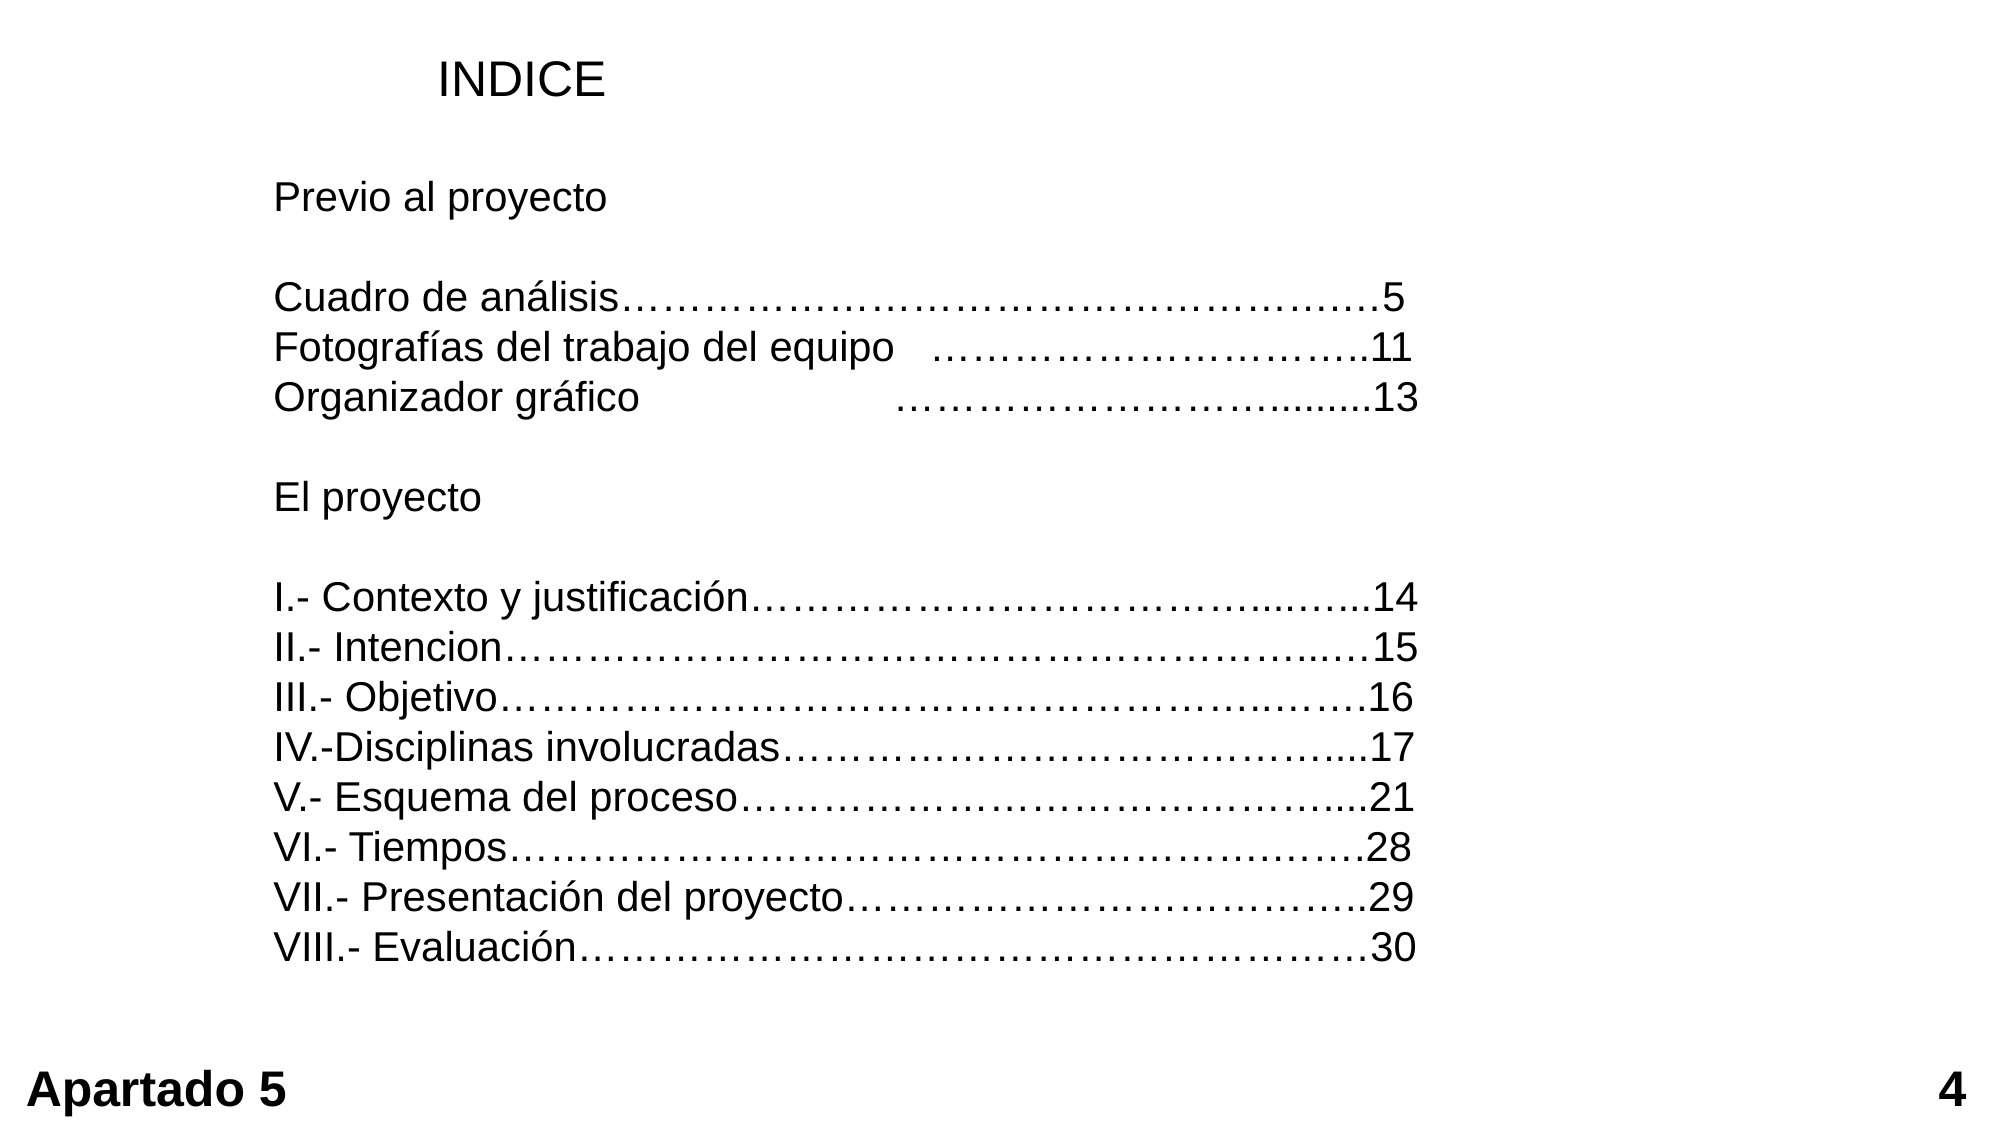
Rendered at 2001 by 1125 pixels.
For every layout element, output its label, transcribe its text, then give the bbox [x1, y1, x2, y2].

text_box 4 [1923, 1049, 2000, 1125]
text_box Apartado 5 [10, 1049, 368, 1125]
text_box Previo al proyecto Cuadro de análisis…………………………………………….…5 Fotografías del trabajo del equipo …………………………..11 Organizador gráfico ……………………….........13 El proyecto I.- Contexto y justificación………………………………....…...14 II.- Intencion…………………………………………………...…15 III.- Objetivo………………………………………………..…….16 IV.-Disciplinas involucradas…………………………………....17 V.- Esquema del proceso……………………………………....21 VI.- Tiempos……………………………………………….…….28 VII.- Presentación del proyecto………………………………..29 VIII.- Evaluación…………………………………………………30 [258, 162, 1577, 986]
text_box INDICE [422, 39, 1769, 116]
